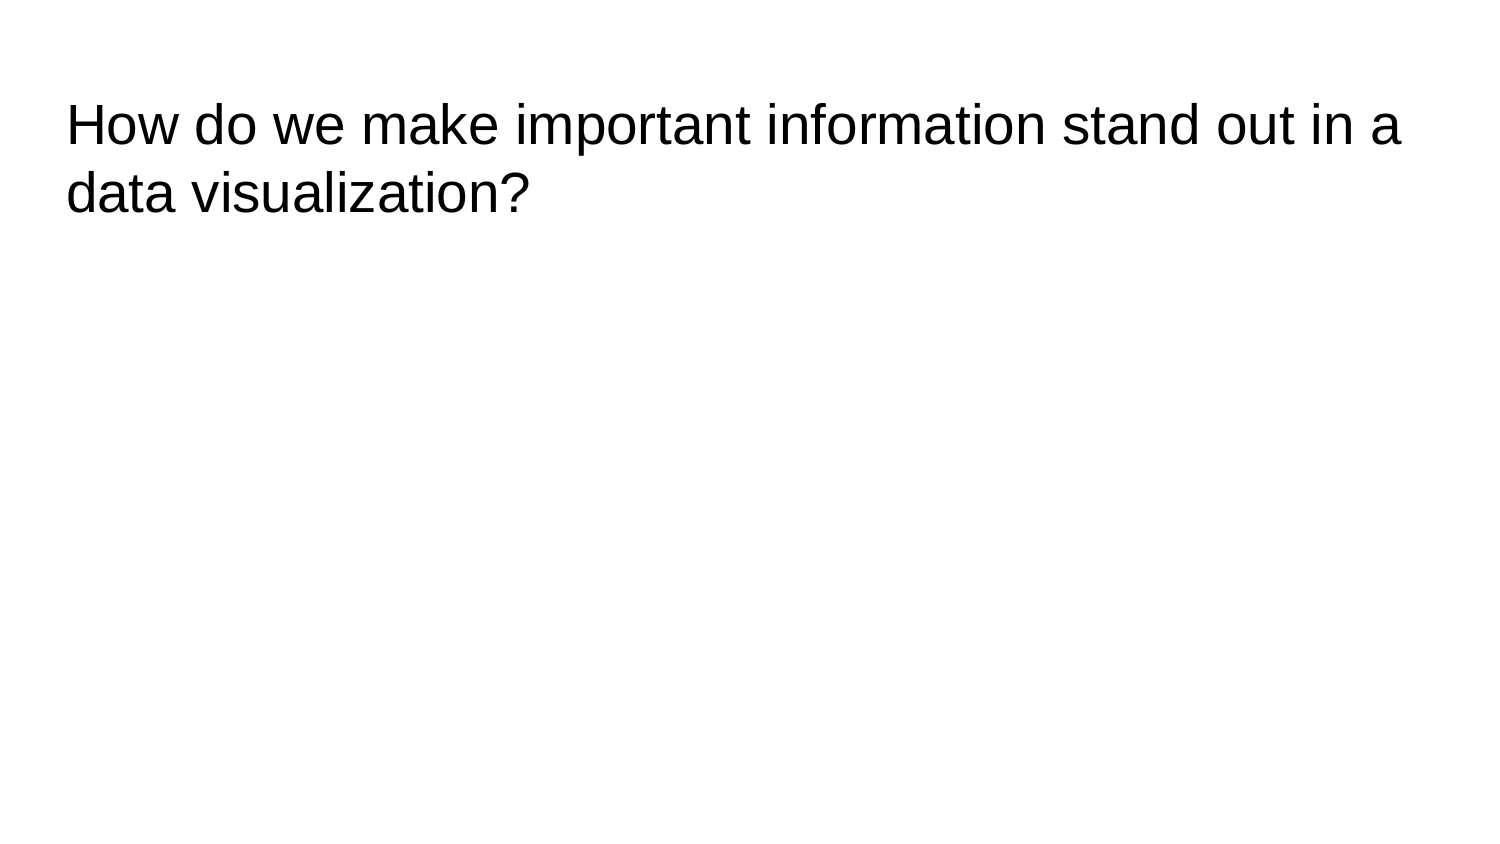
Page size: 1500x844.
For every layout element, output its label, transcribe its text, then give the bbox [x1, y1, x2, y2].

title How do we make important information stand out in a data visualization? [51, 72, 1449, 240]
